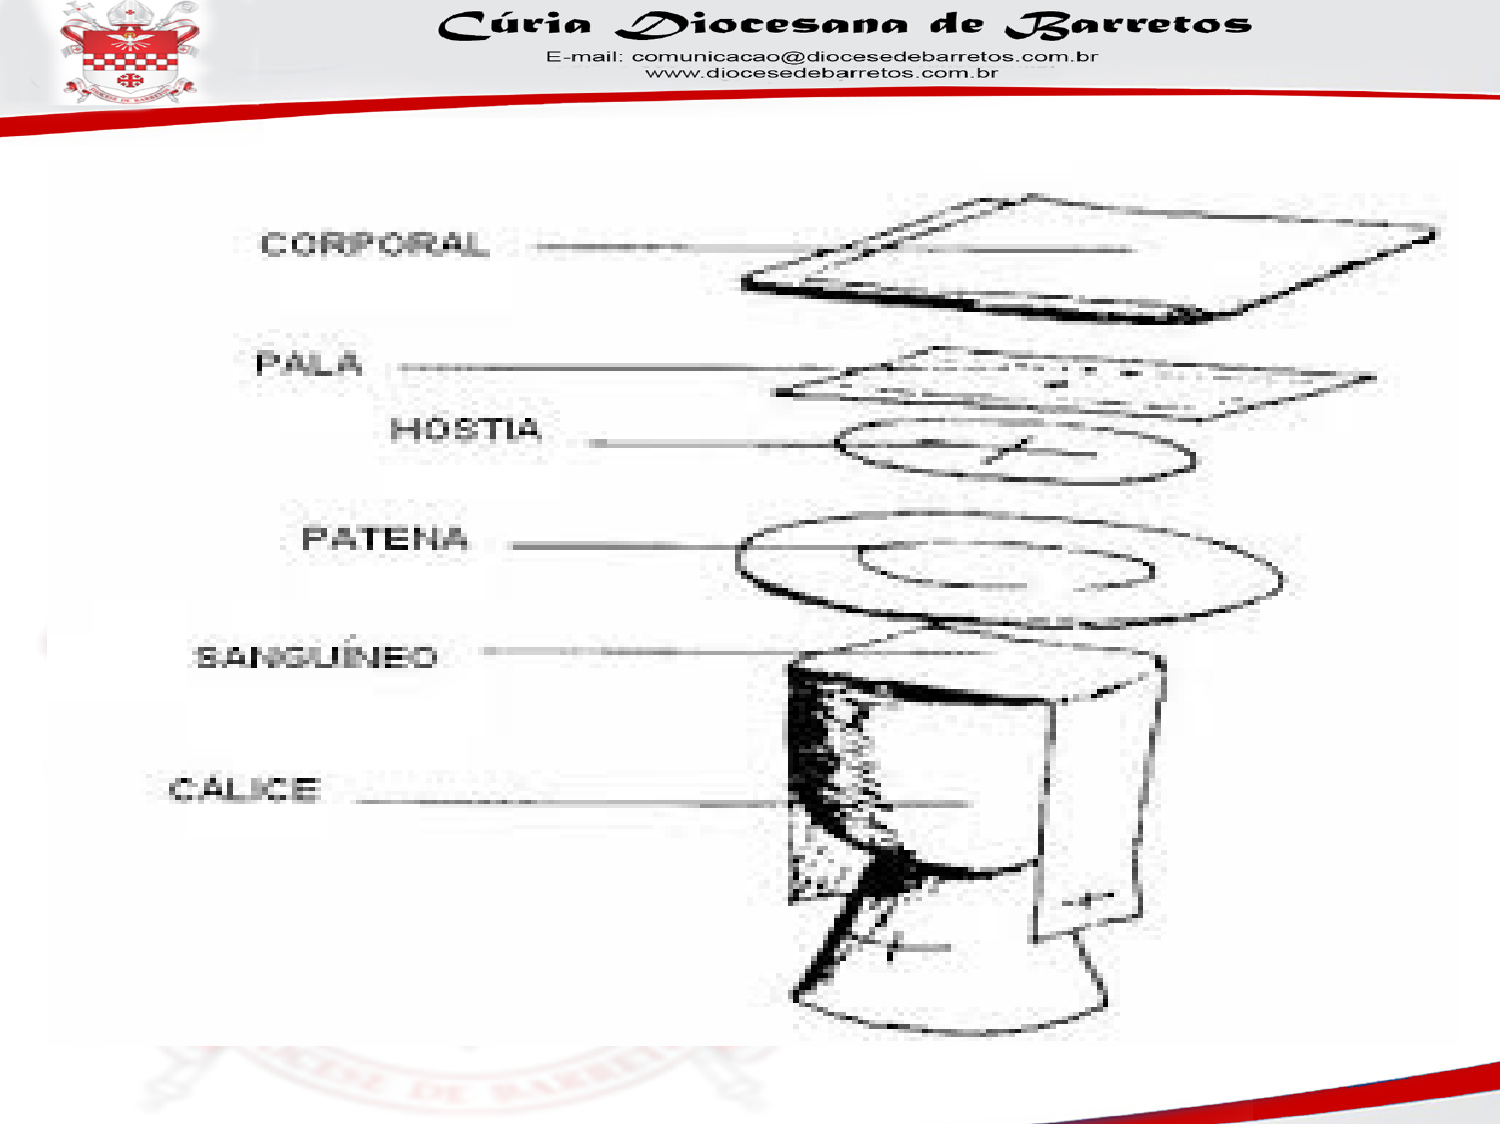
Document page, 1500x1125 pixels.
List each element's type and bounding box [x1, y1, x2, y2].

picture [0, 0, 1500, 1125]
list [46, 160, 1459, 1046]
